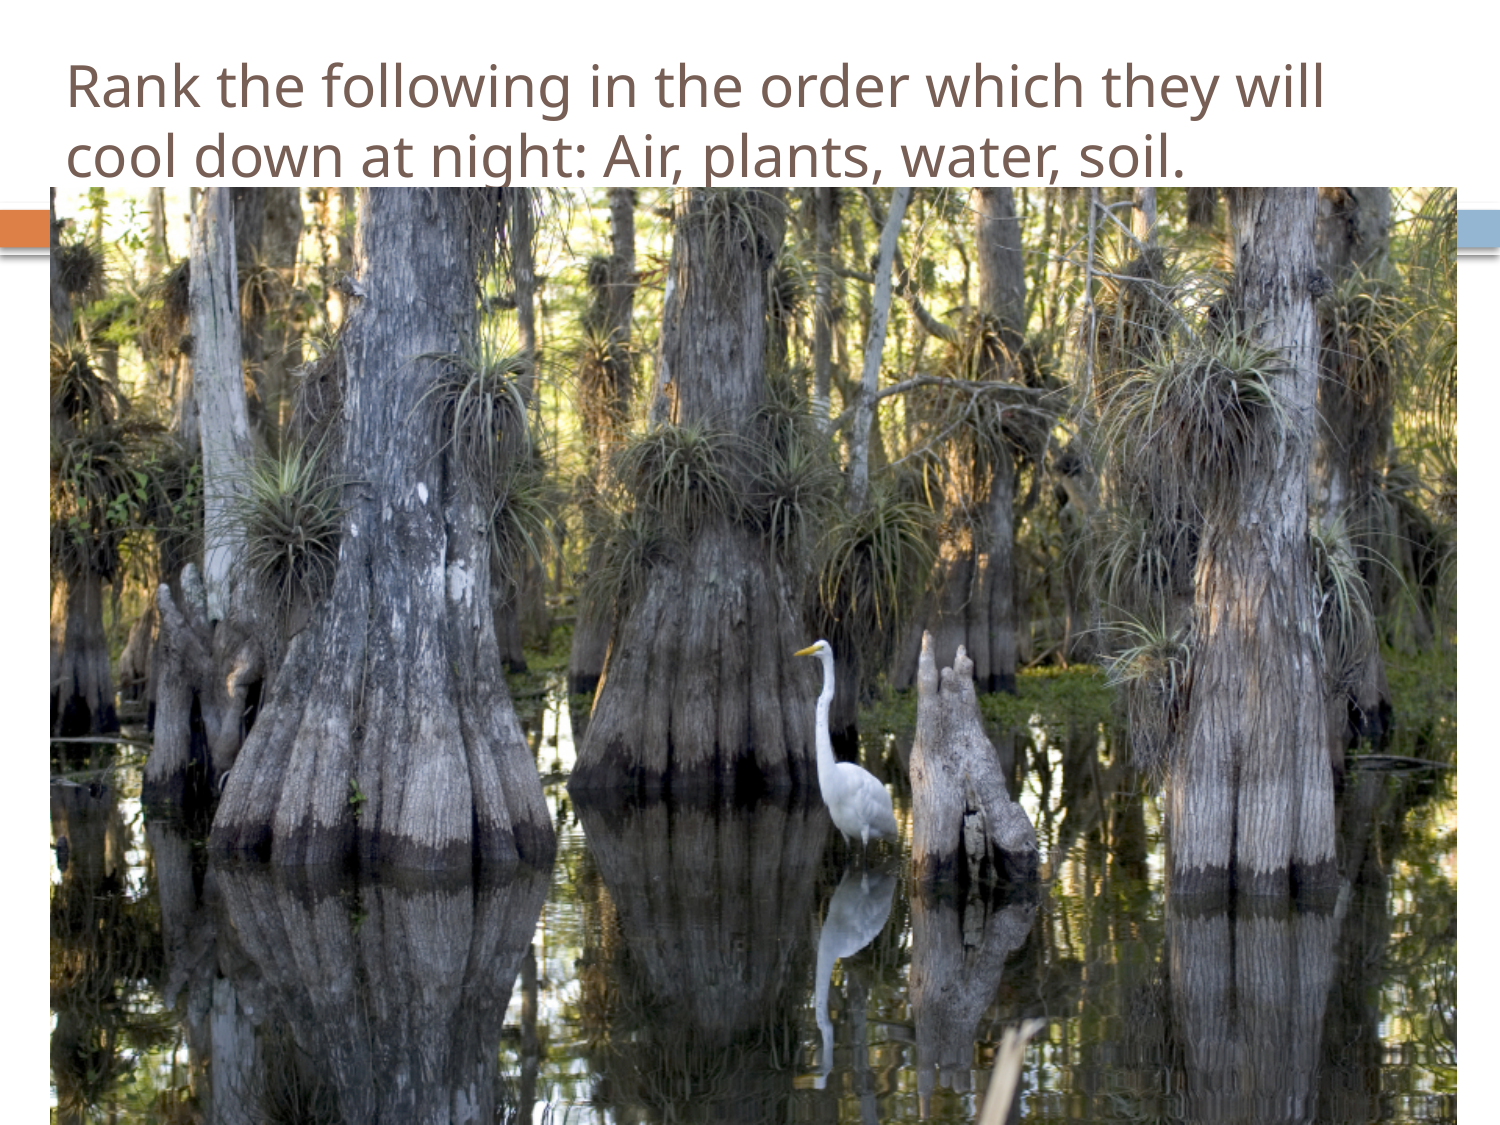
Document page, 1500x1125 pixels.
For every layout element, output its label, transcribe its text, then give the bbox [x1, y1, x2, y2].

picture [49, 187, 1457, 1125]
title Rank the following in the order which they will cool down at night: Air, plants, water, soil. [50, 37, 1463, 200]
